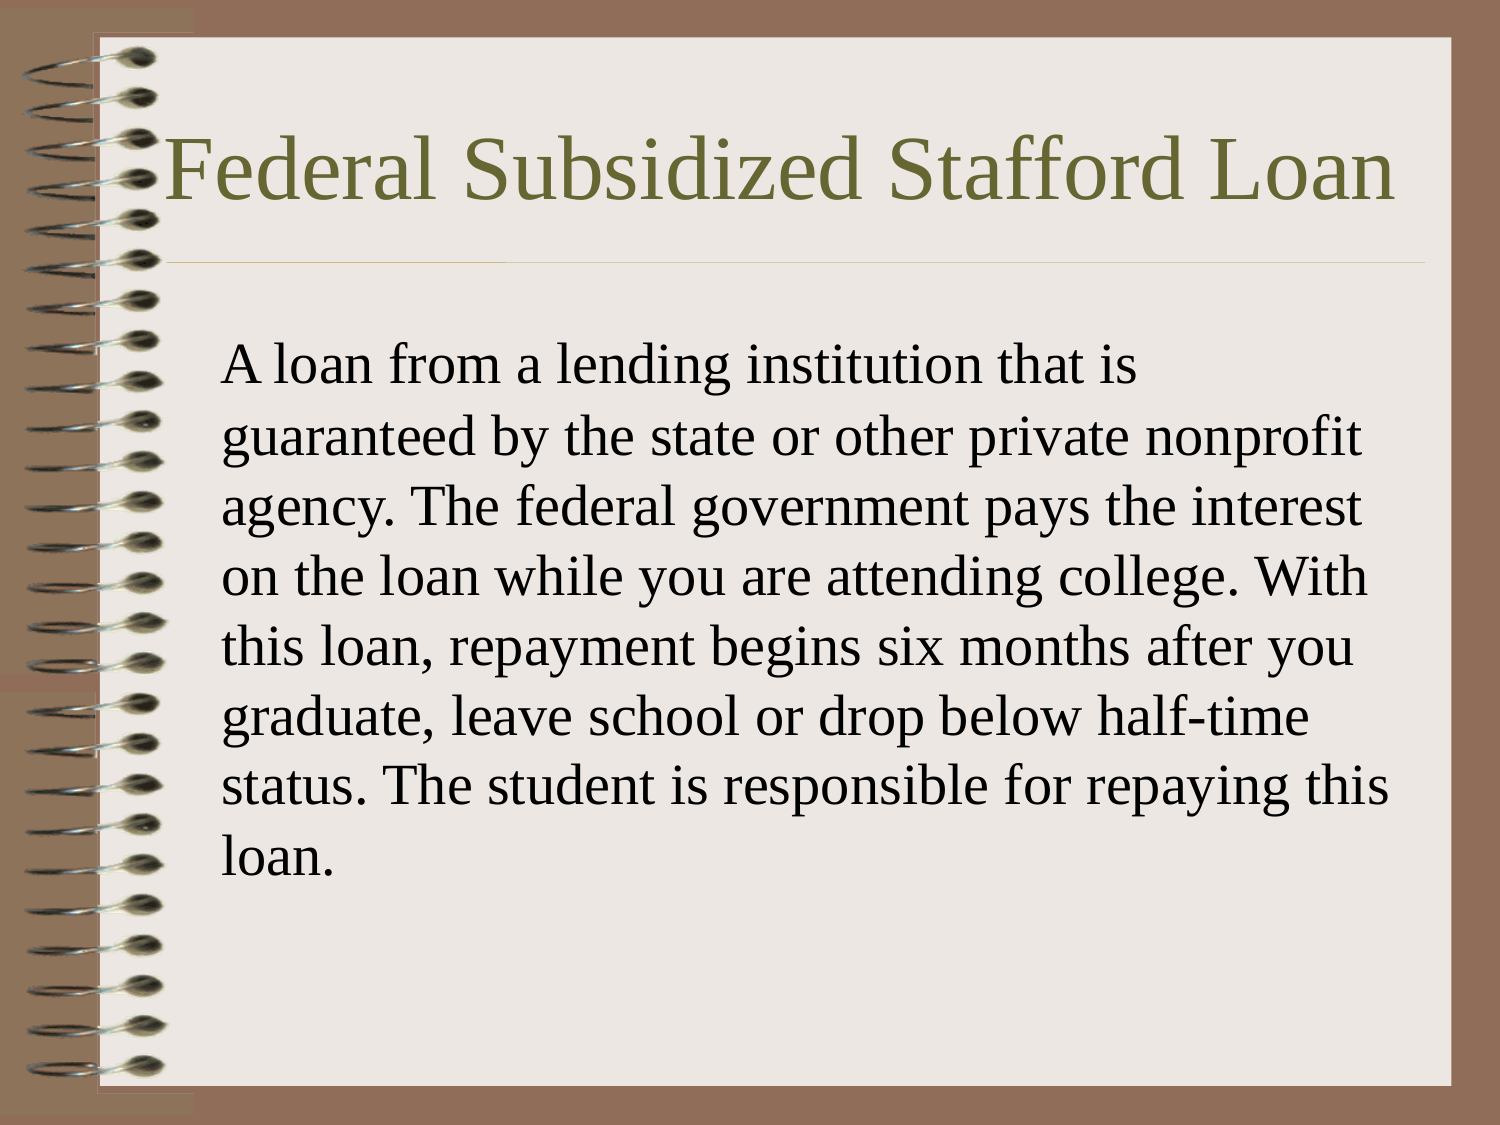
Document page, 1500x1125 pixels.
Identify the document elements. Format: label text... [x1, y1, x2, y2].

picture [0, 8, 194, 674]
picture [0, 692, 194, 1115]
list A loan from a lending institution that is guaranteed by the state or other private nonprofit agency. The federal government pays the interest on the loan while you are attending college. With this loan, repayment begins six months after you graduate, leave school or drop below half-time status. The student is responsible for repaying this loan. [149, 309, 1417, 1051]
title Federal Subsidized Stafford Loan [137, 99, 1426, 226]
